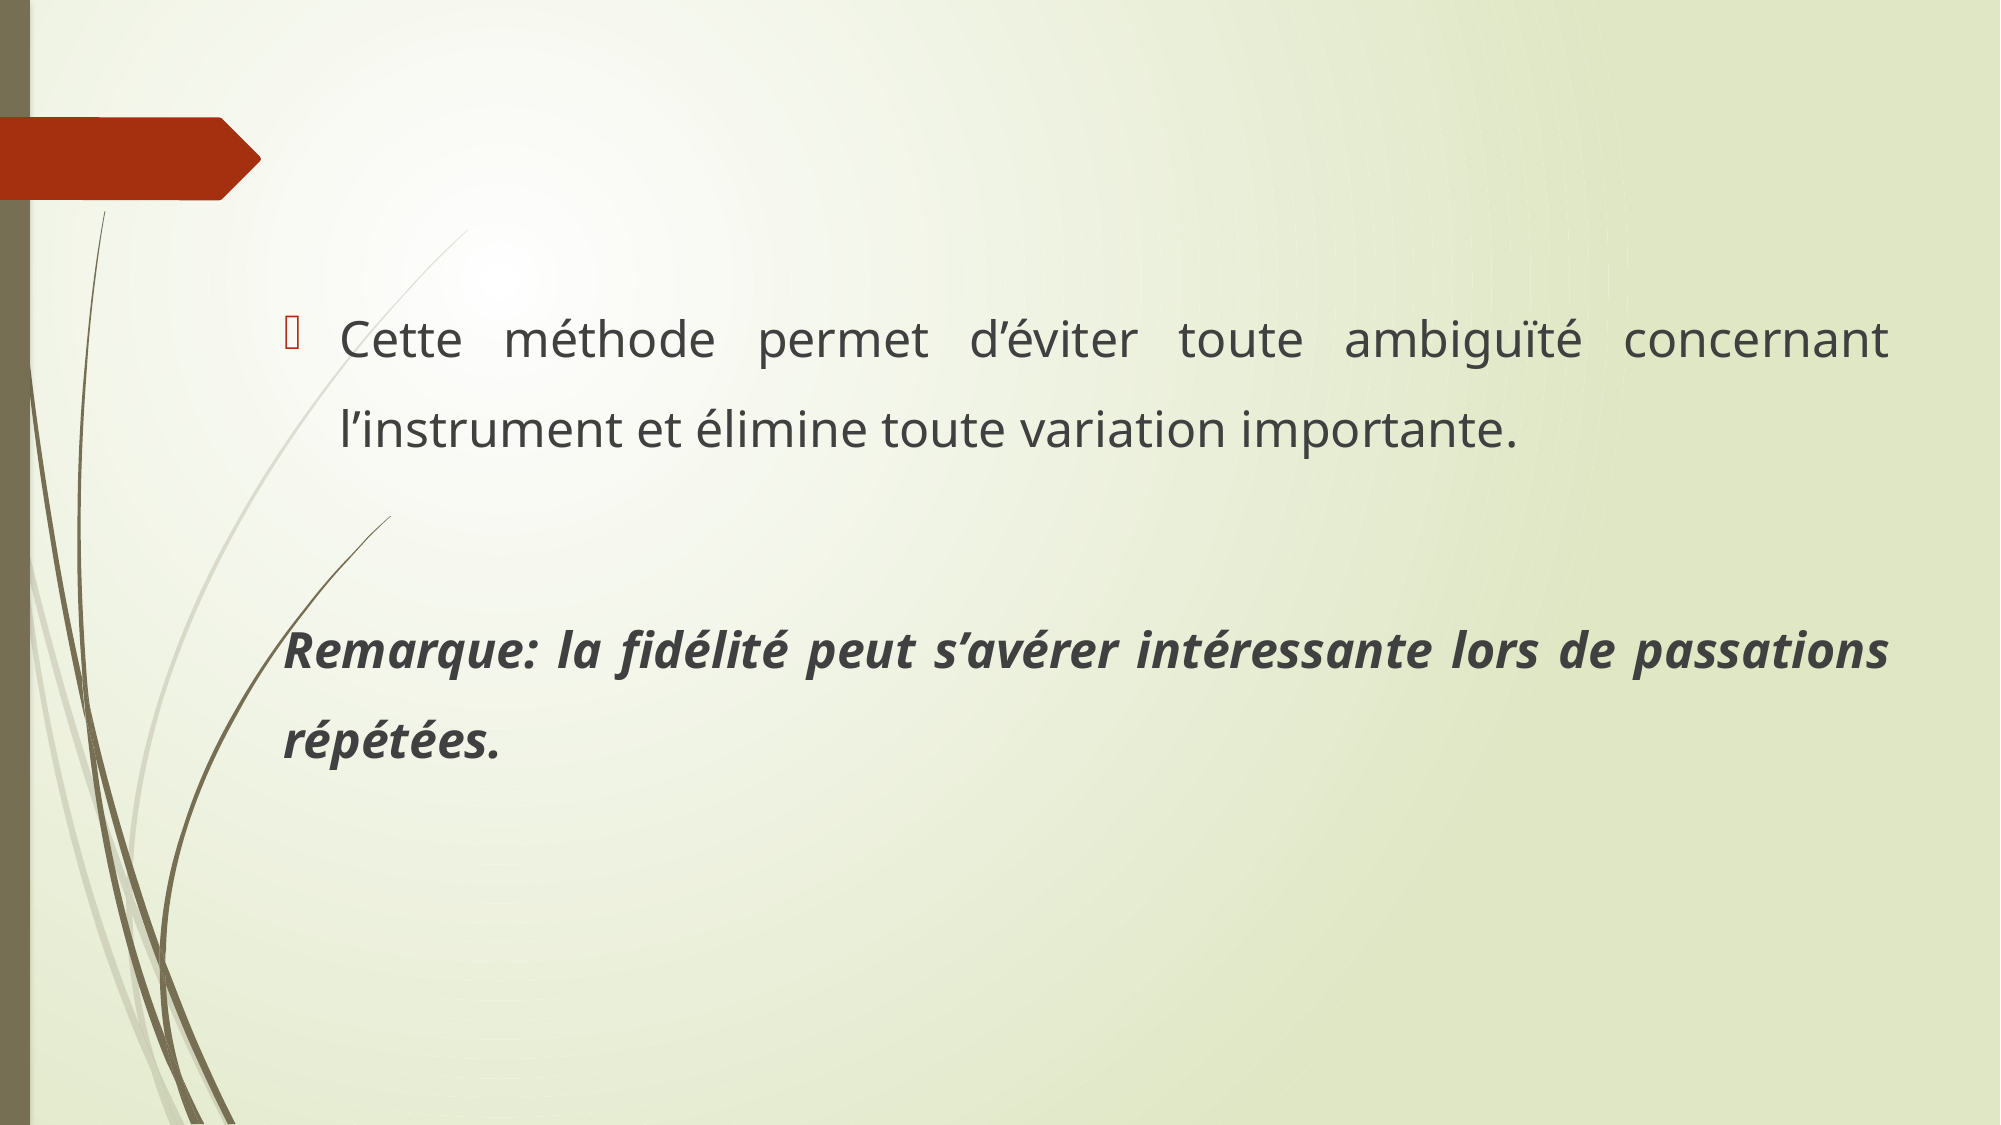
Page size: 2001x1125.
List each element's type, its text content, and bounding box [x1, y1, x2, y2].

list Cette méthode permet d’éviter toute ambiguïté concernant l’instrument et élimine toute variation importante. Remarque: la fidélité peut s’avérer intéressante lors de passations répétées. [268, 269, 1906, 957]
